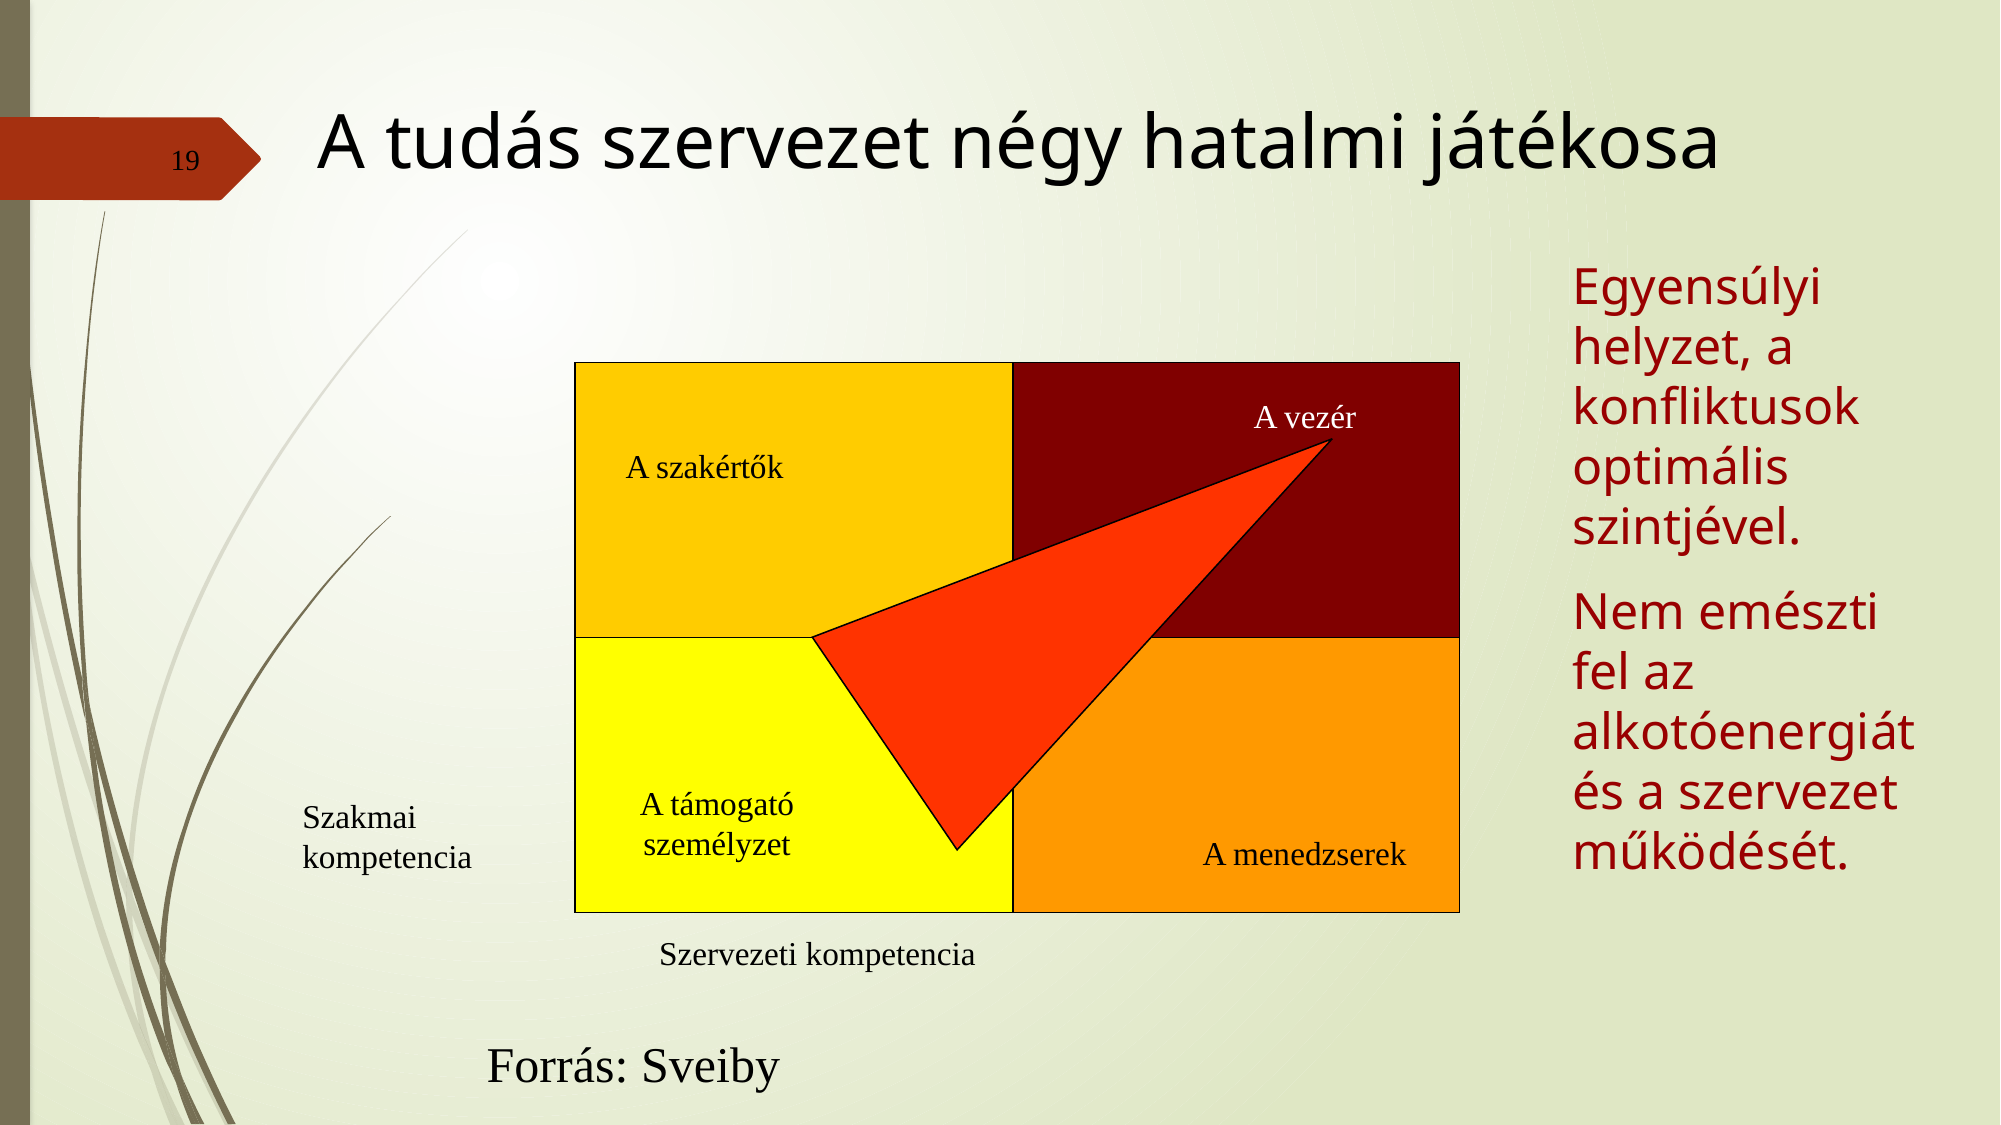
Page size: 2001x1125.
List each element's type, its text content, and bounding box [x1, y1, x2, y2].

slide_number 19 [87, 129, 216, 190]
text_box A támogató személyzet [574, 774, 860, 870]
text_box [1012, 637, 1460, 913]
text_box [575, 362, 1012, 638]
text_box [812, 438, 1333, 850]
text_box Szakmai kompetencia [287, 787, 538, 882]
text_box [575, 638, 1012, 913]
text_box A menedzserek [1162, 824, 1448, 880]
text_box [1012, 362, 1460, 637]
text_box A szakértők [562, 437, 848, 493]
text_box A vezér [1162, 387, 1448, 443]
text_box Szervezeti kompetencia [587, 924, 1048, 980]
text_box Egyensúlyi helyzet, a konfliktusok optimális szintjével. Nem emészti fel az alkotóenergiát és a szervezet működését. [1557, 247, 1953, 887]
title A tudás szervezet négy hatalmi játékosa [302, 86, 1915, 199]
text_box Forrás: Sveiby [471, 1024, 1515, 1100]
